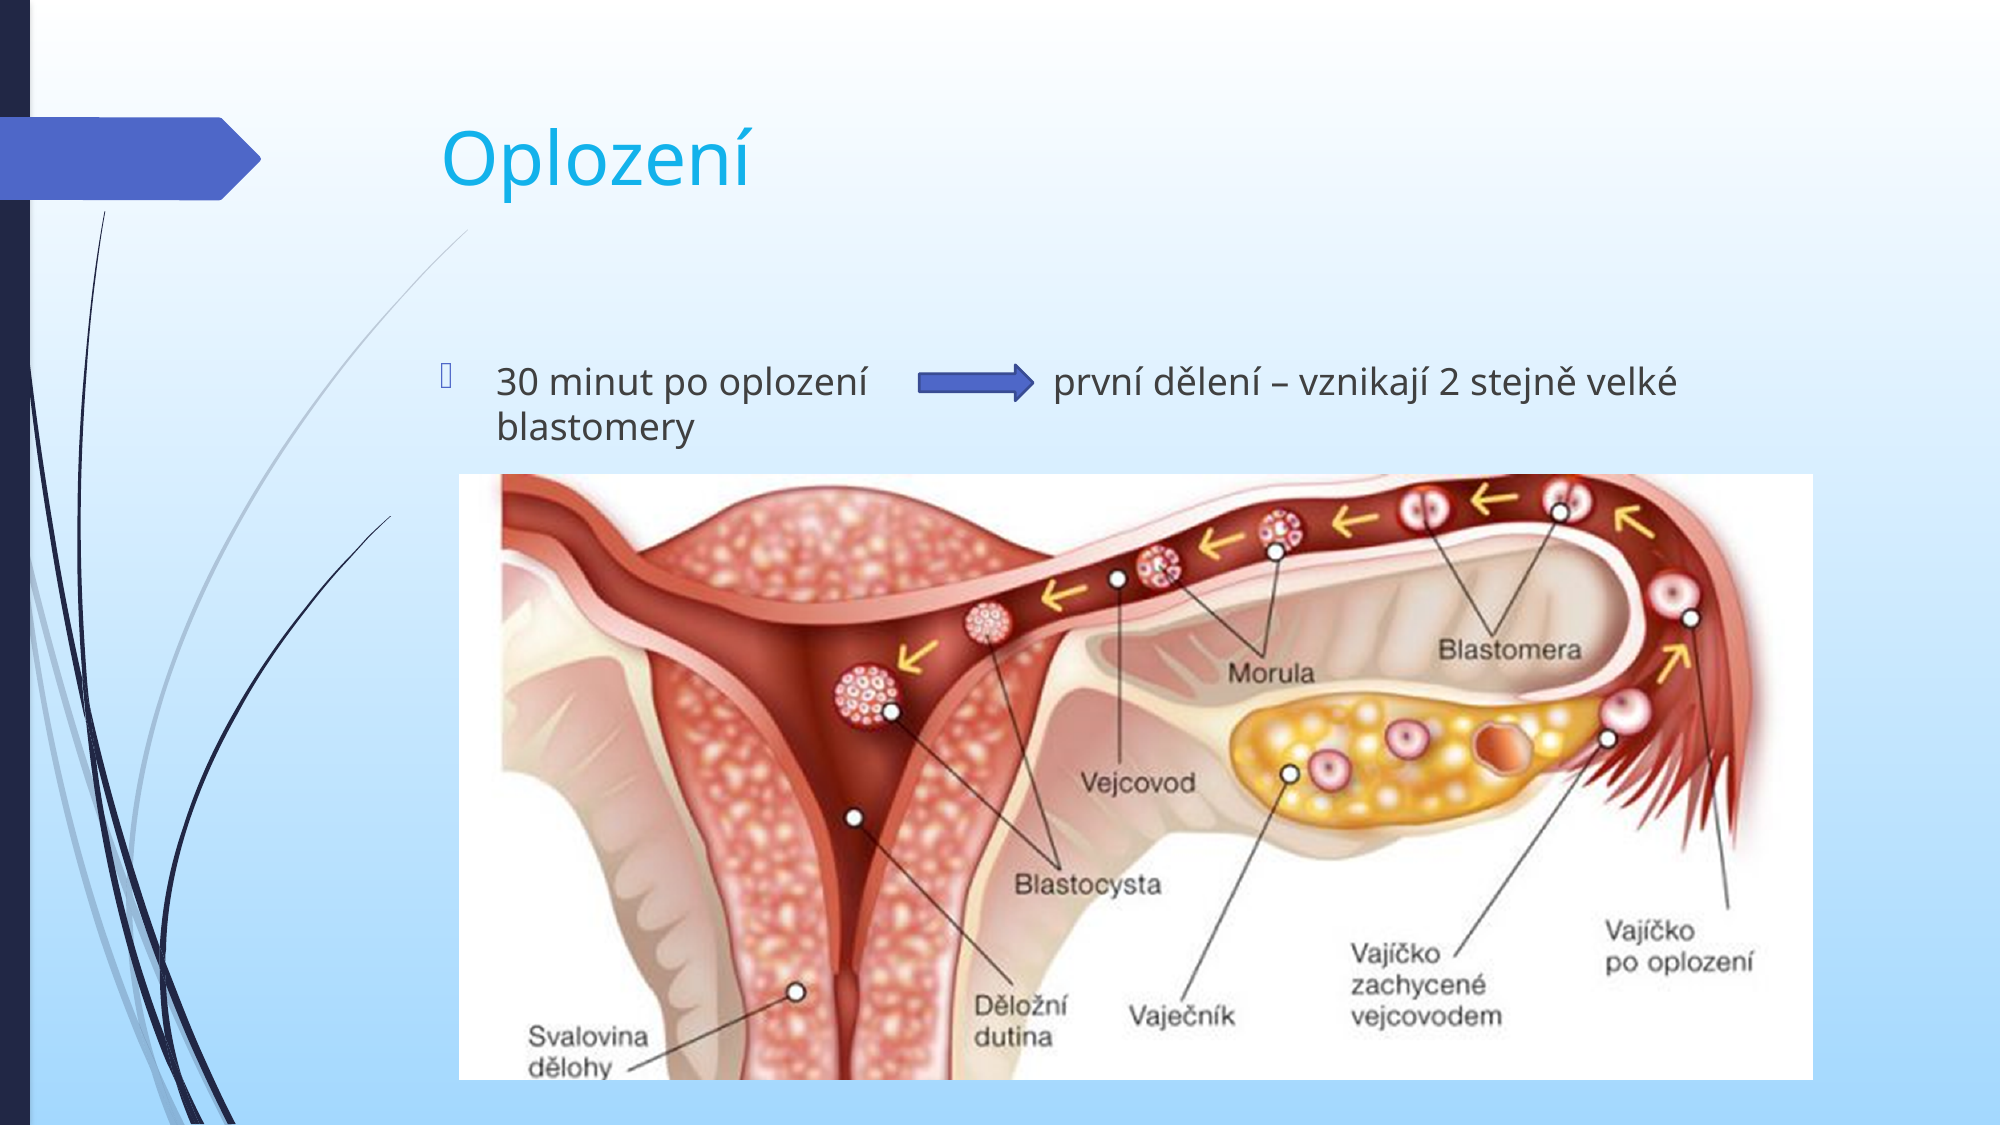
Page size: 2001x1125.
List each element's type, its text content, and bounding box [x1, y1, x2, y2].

picture [459, 474, 1813, 1081]
title Oplození [425, 102, 1888, 313]
text_box [917, 363, 1035, 403]
list 30 minut po oplození první dělení – vznikají 2 stejně velké blastomery [424, 350, 1888, 970]
